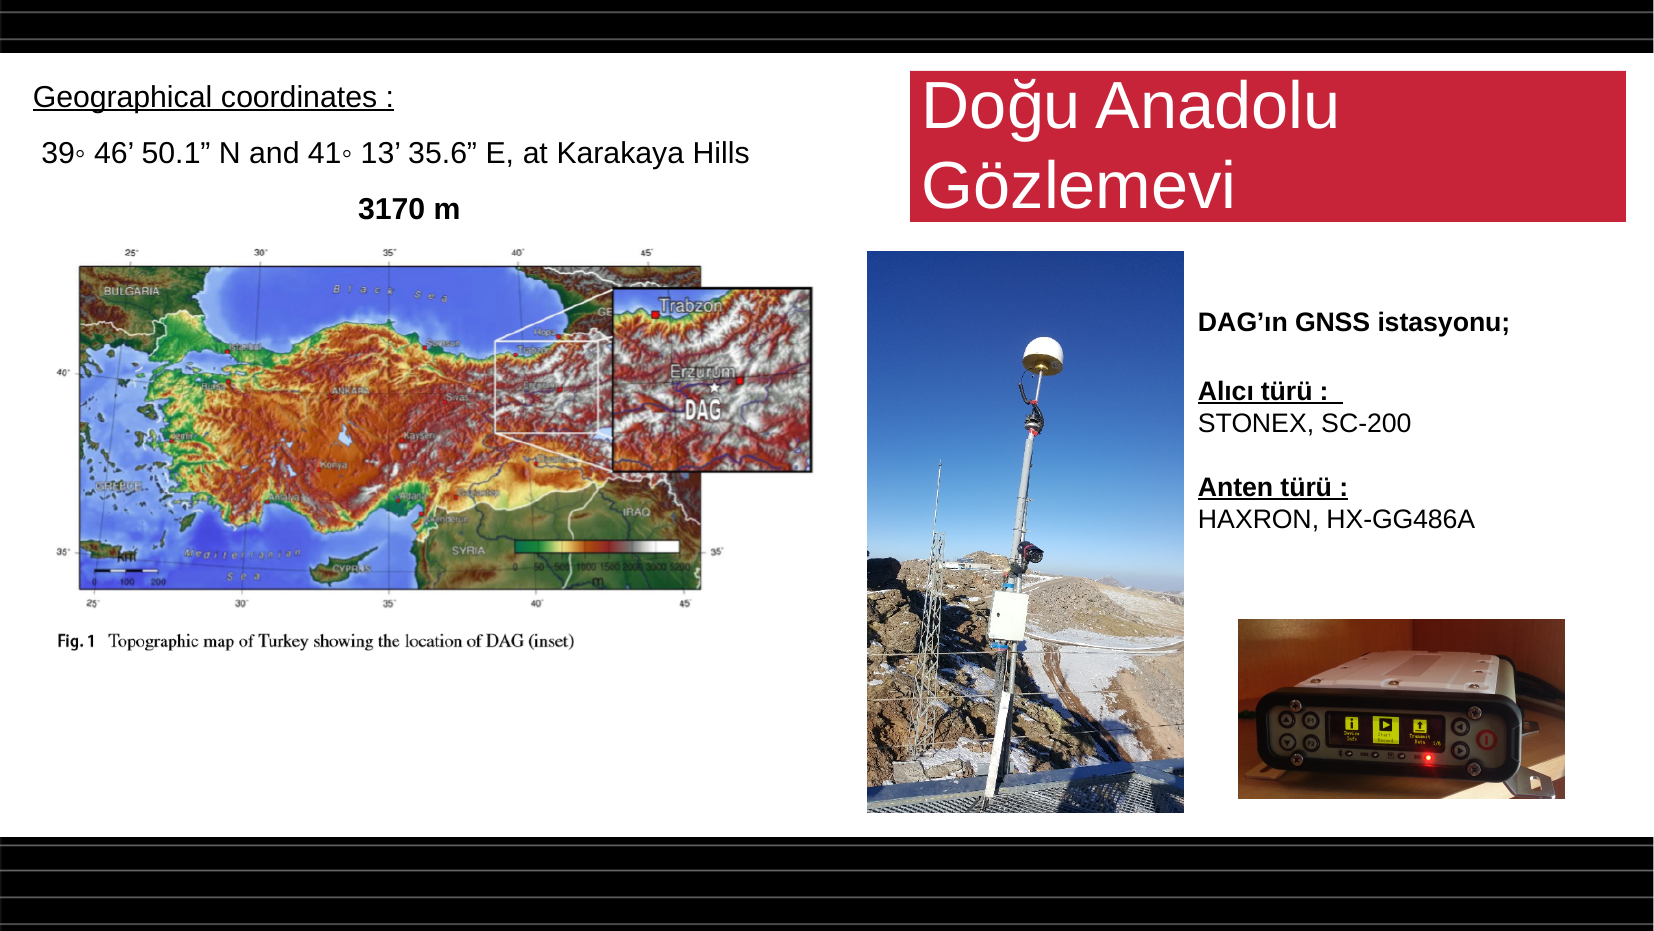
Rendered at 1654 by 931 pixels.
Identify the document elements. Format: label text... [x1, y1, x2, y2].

picture [0, 837, 1654, 931]
picture [867, 251, 1184, 814]
text_box Doğu Anadolu Gözlemevi [910, 70, 1626, 222]
picture [1237, 618, 1566, 799]
text_box Geographical coordinates : 39◦ 46’ 50.1” N and 41◦ 13’ 35.6” E, at Karakaya Hills 3170 m [32, 77, 786, 229]
text_box DAG’ın GNSS istasyonu; Alıcı türü : STONEX, SC-200 Anten türü : HAXRON, HX-GG486A [1188, 295, 1626, 542]
picture [0, 0, 1654, 53]
picture [17, 234, 837, 670]
